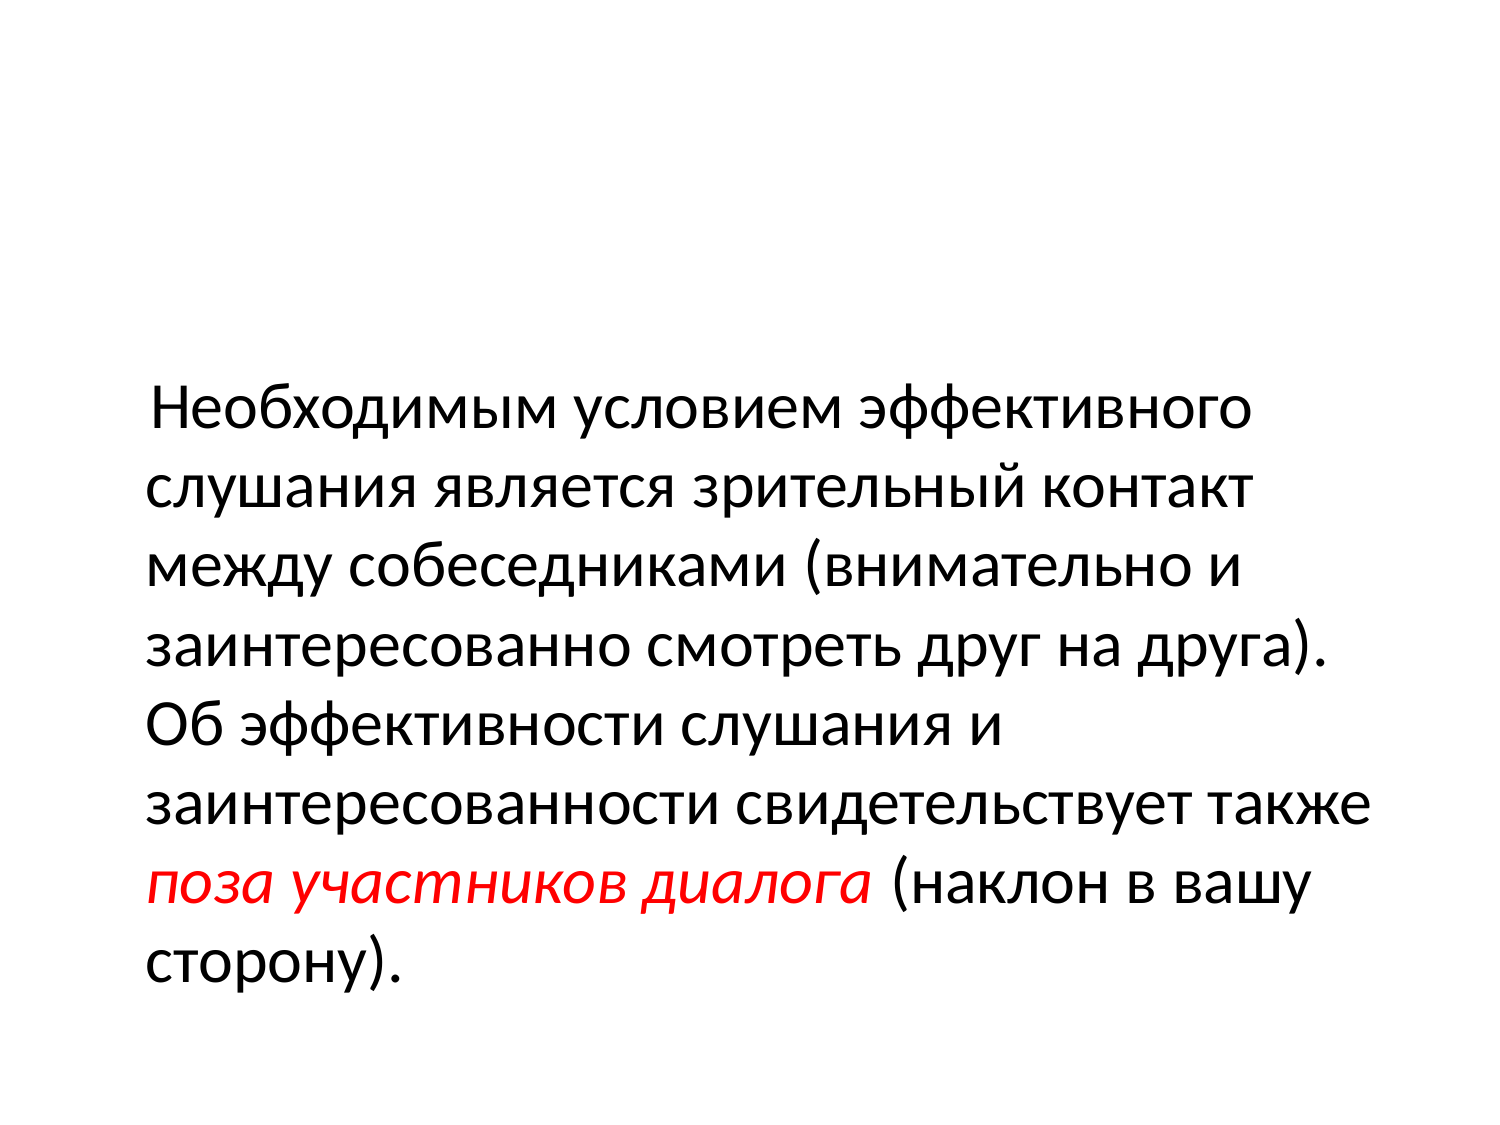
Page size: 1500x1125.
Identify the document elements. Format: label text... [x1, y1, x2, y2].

list Необходимым условием эффективного слушания является зрительный контакт между собеседниками (внимательно и заинтересованно смотреть друг на друга). Об эффективности слушания и заинтересованности свидетельствует также поза участников диалога (наклон в вашу сторону). [75, 262, 1425, 1005]
